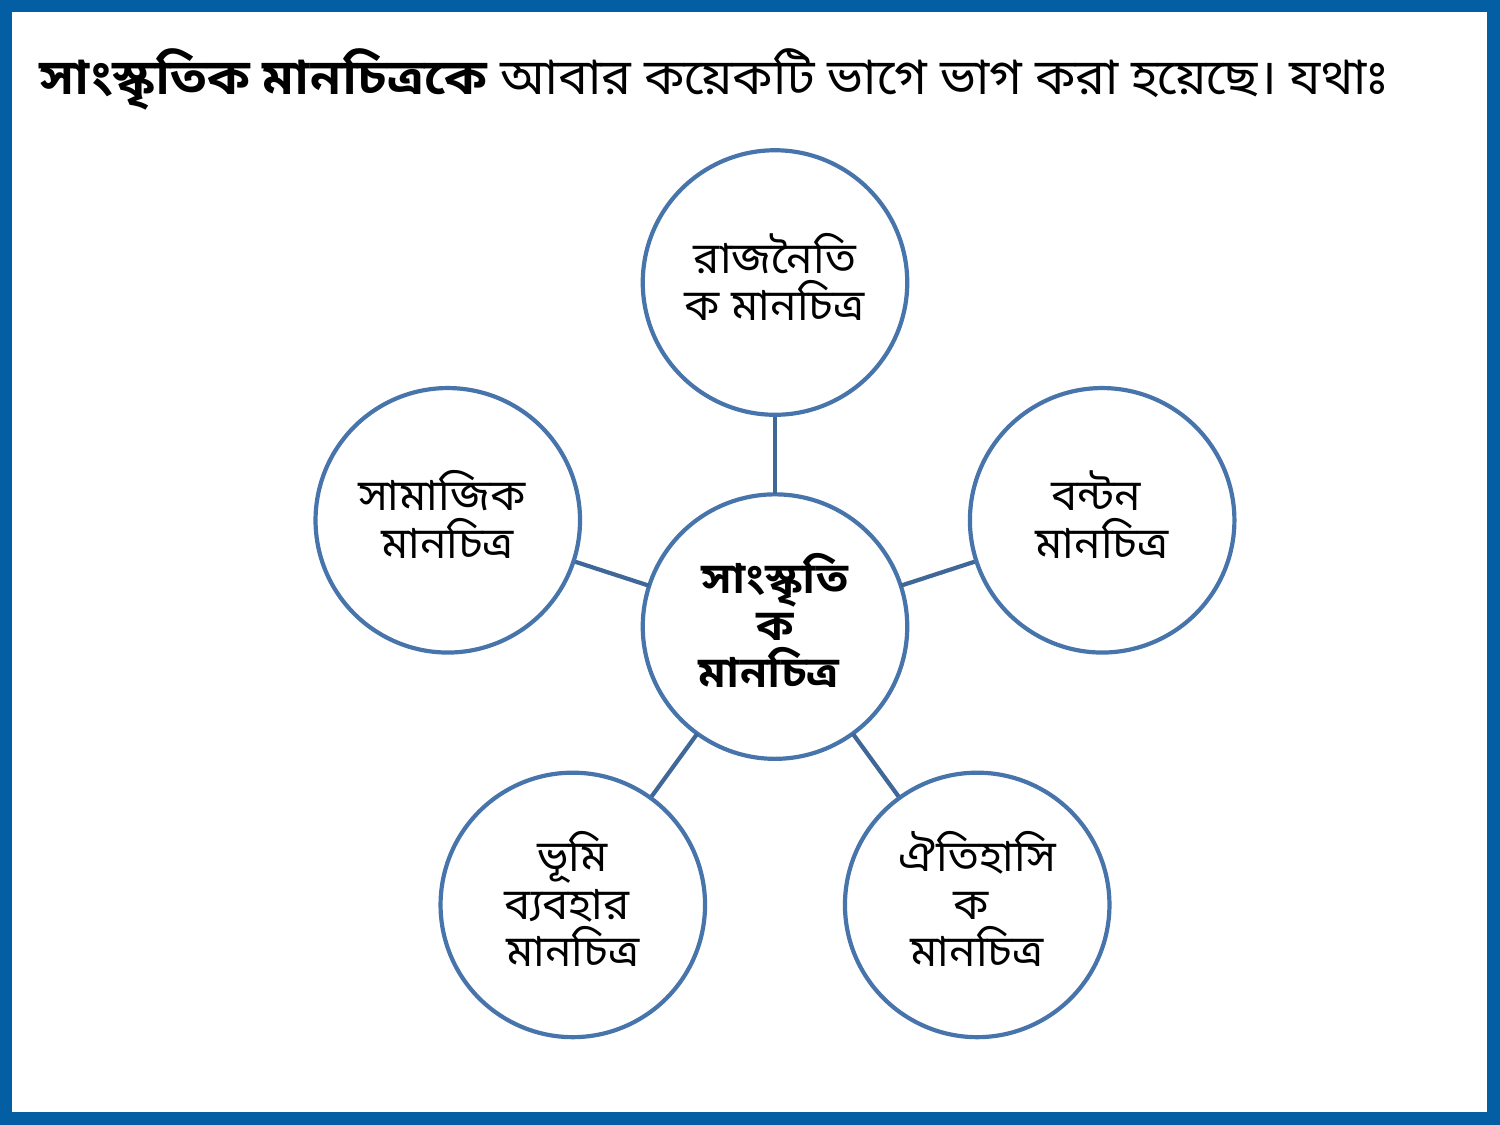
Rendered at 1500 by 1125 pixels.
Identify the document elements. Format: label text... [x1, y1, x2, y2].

text_box [0, 0, 1500, 1125]
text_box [87, 149, 1463, 1038]
text_box সাংস্কৃতিক মানচিত্রকে আবার কয়েকটি ভাগে ভাগ করা হয়েছে। যথাঃ [24, 37, 1458, 113]
